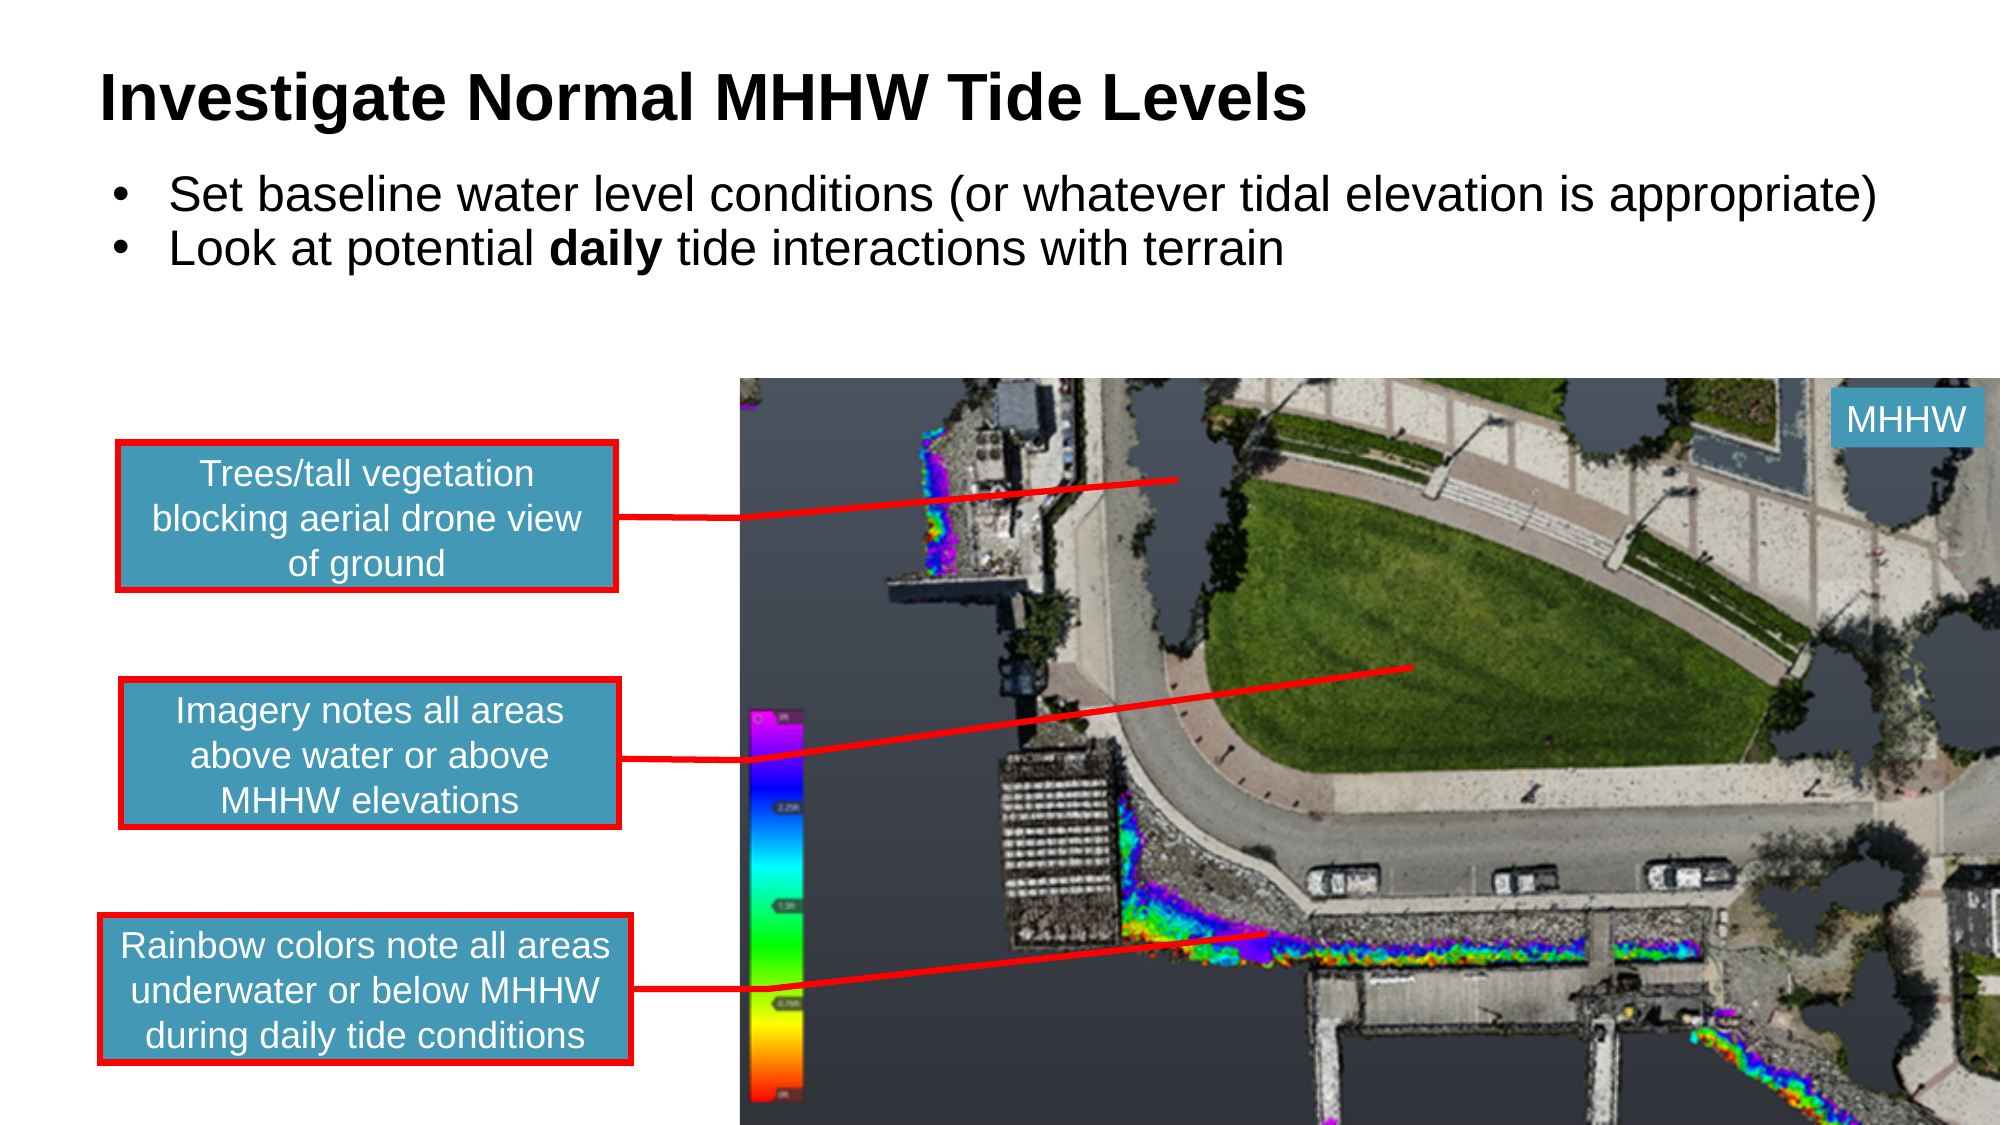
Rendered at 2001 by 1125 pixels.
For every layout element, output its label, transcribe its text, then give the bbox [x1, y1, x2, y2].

picture [0, 378, 2000, 1125]
title Investigate Normal MHHW Tide Levels [99, 62, 1900, 143]
list Set baseline water level conditions (or whatever tidal elevation is appropriate) Look at potential daily tide interactions with terrain [112, 168, 1912, 307]
